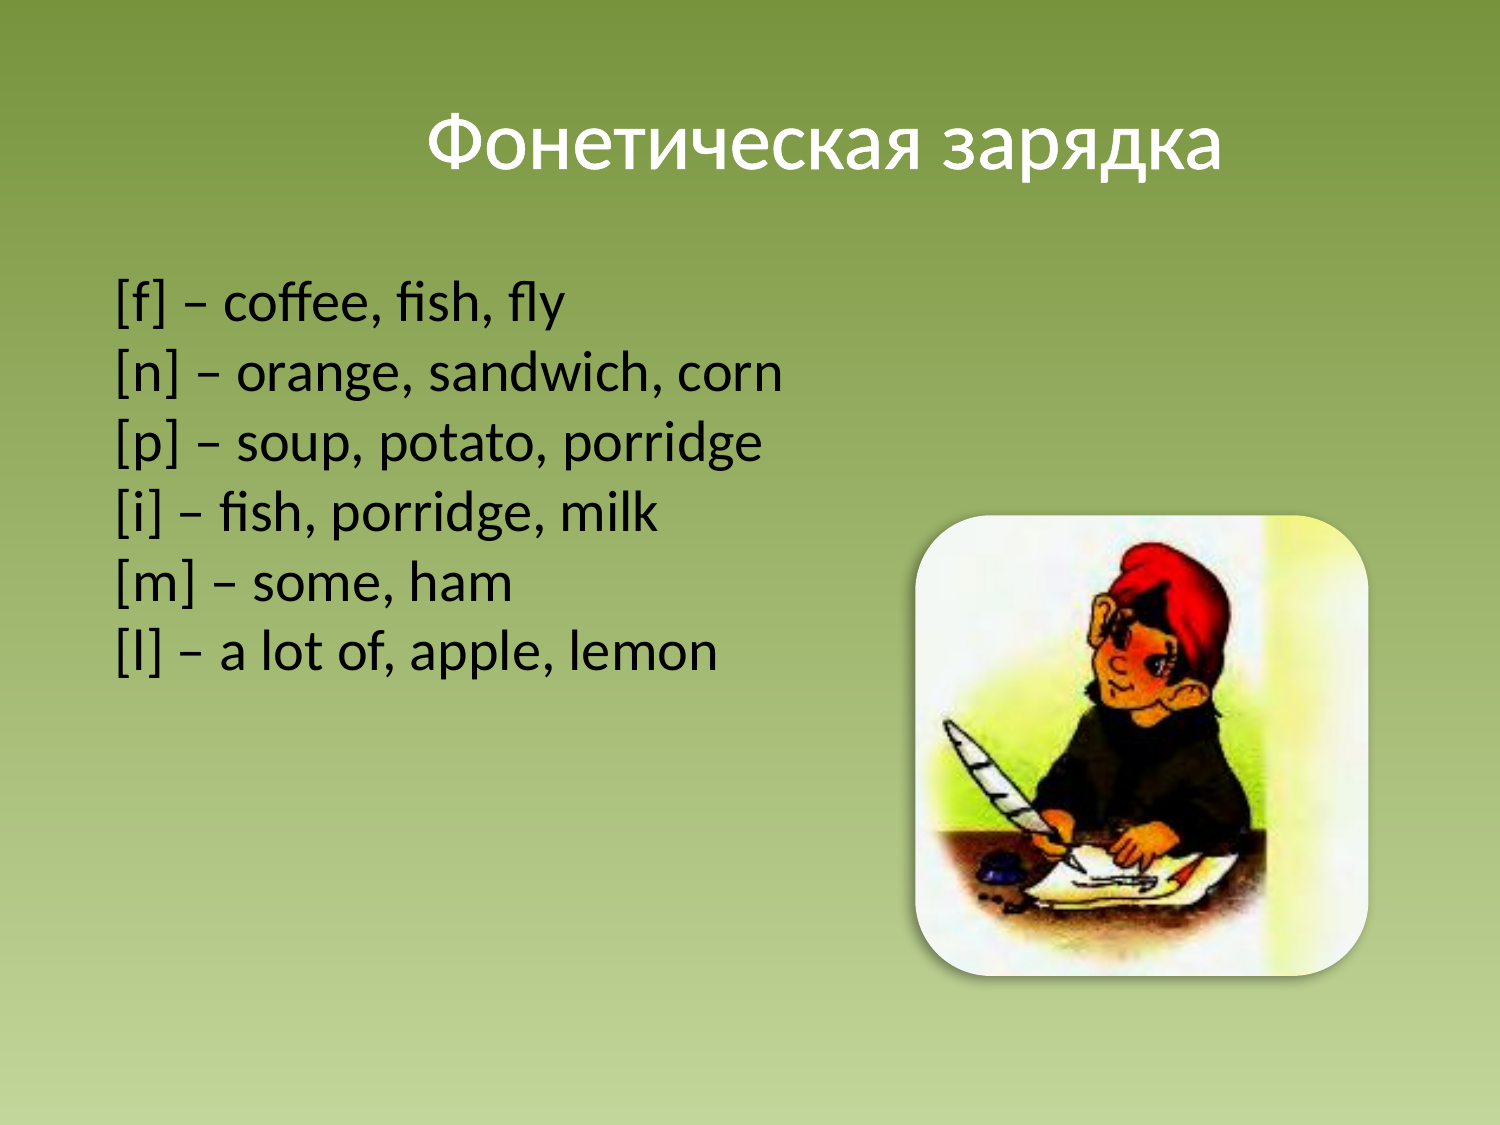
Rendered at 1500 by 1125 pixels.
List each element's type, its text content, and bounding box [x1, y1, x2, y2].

picture [915, 514, 1369, 977]
text_box Фонетическая зарядка [411, 78, 1240, 193]
text_box [f] – coffee, fish, fly [n] – orange, sandwich, corn [p] – soup, potato, porridge [i] – fish, porridge, milk [m] – some, ham [l] – a lot of, apple, lemon [100, 255, 1019, 690]
